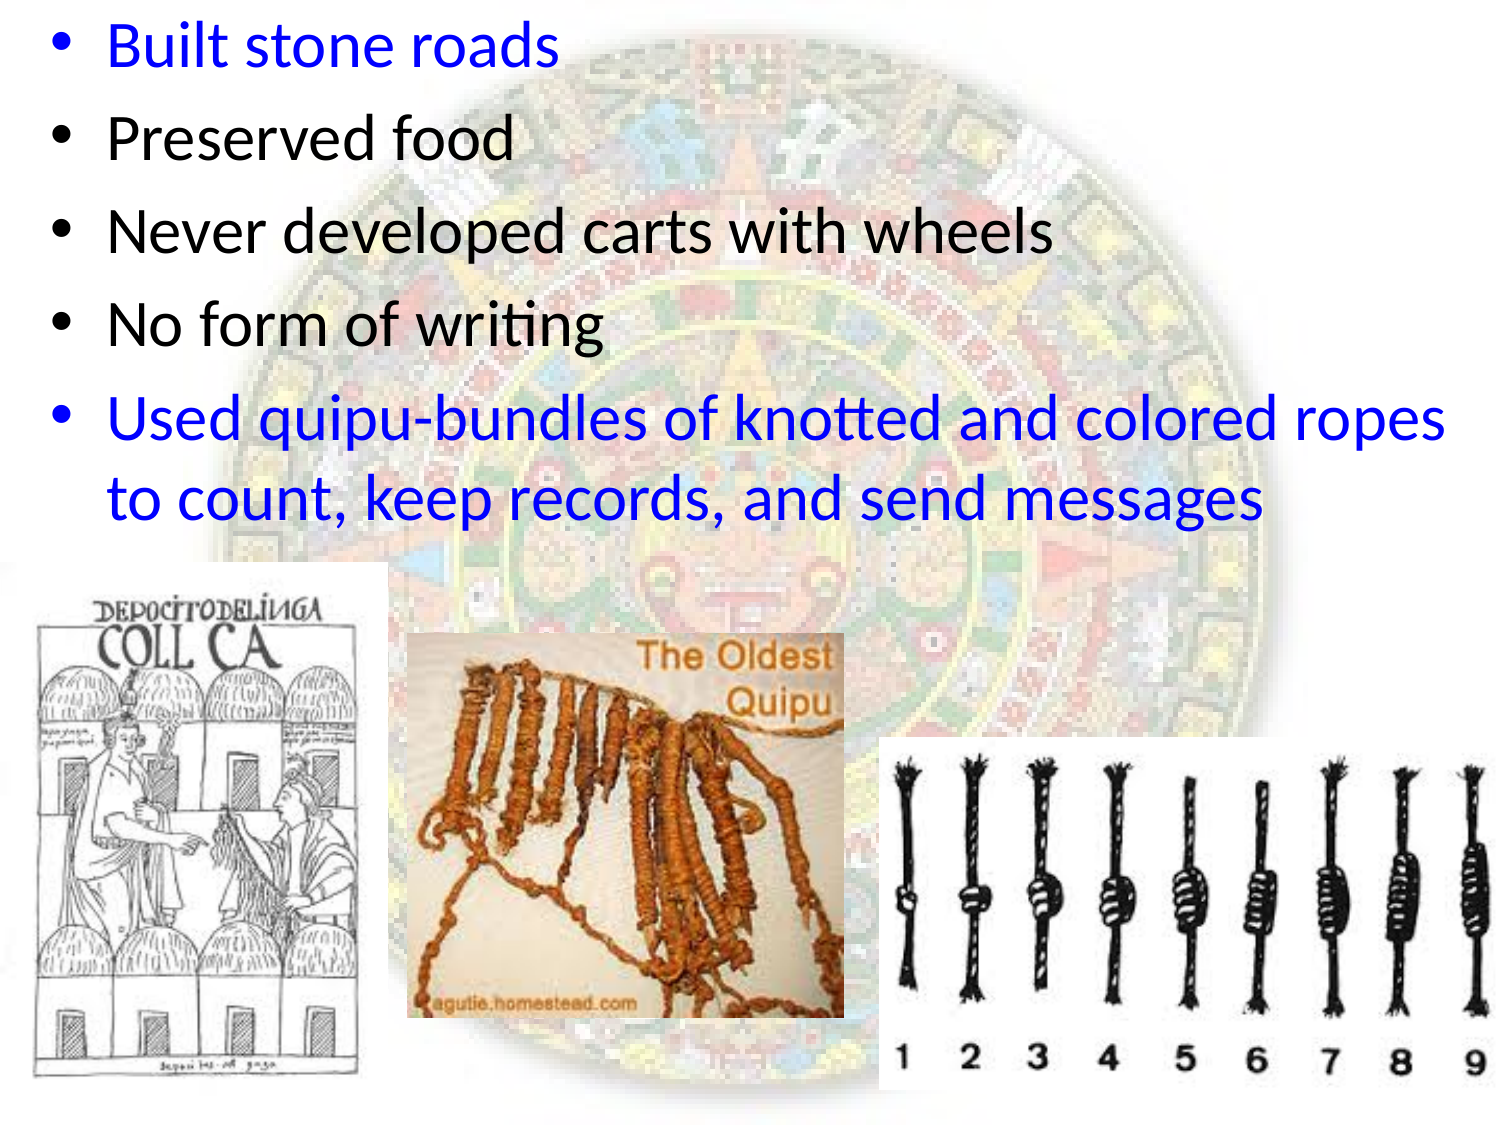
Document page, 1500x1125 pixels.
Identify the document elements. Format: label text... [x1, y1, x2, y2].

picture [0, 0, 1500, 1125]
list Built stone roads Preserved food Never developed carts with wheels No form of writing Used quipu-bundles of knotted and colored ropes to count, keep records, and send messages [1316, 0, 1500, 736]
list Built stone roads Preserved food Never developed carts with wheels No form of writing Used quipu-bundles of knotted and colored ropes to count, keep records, and send messages [34, 0, 180, 560]
